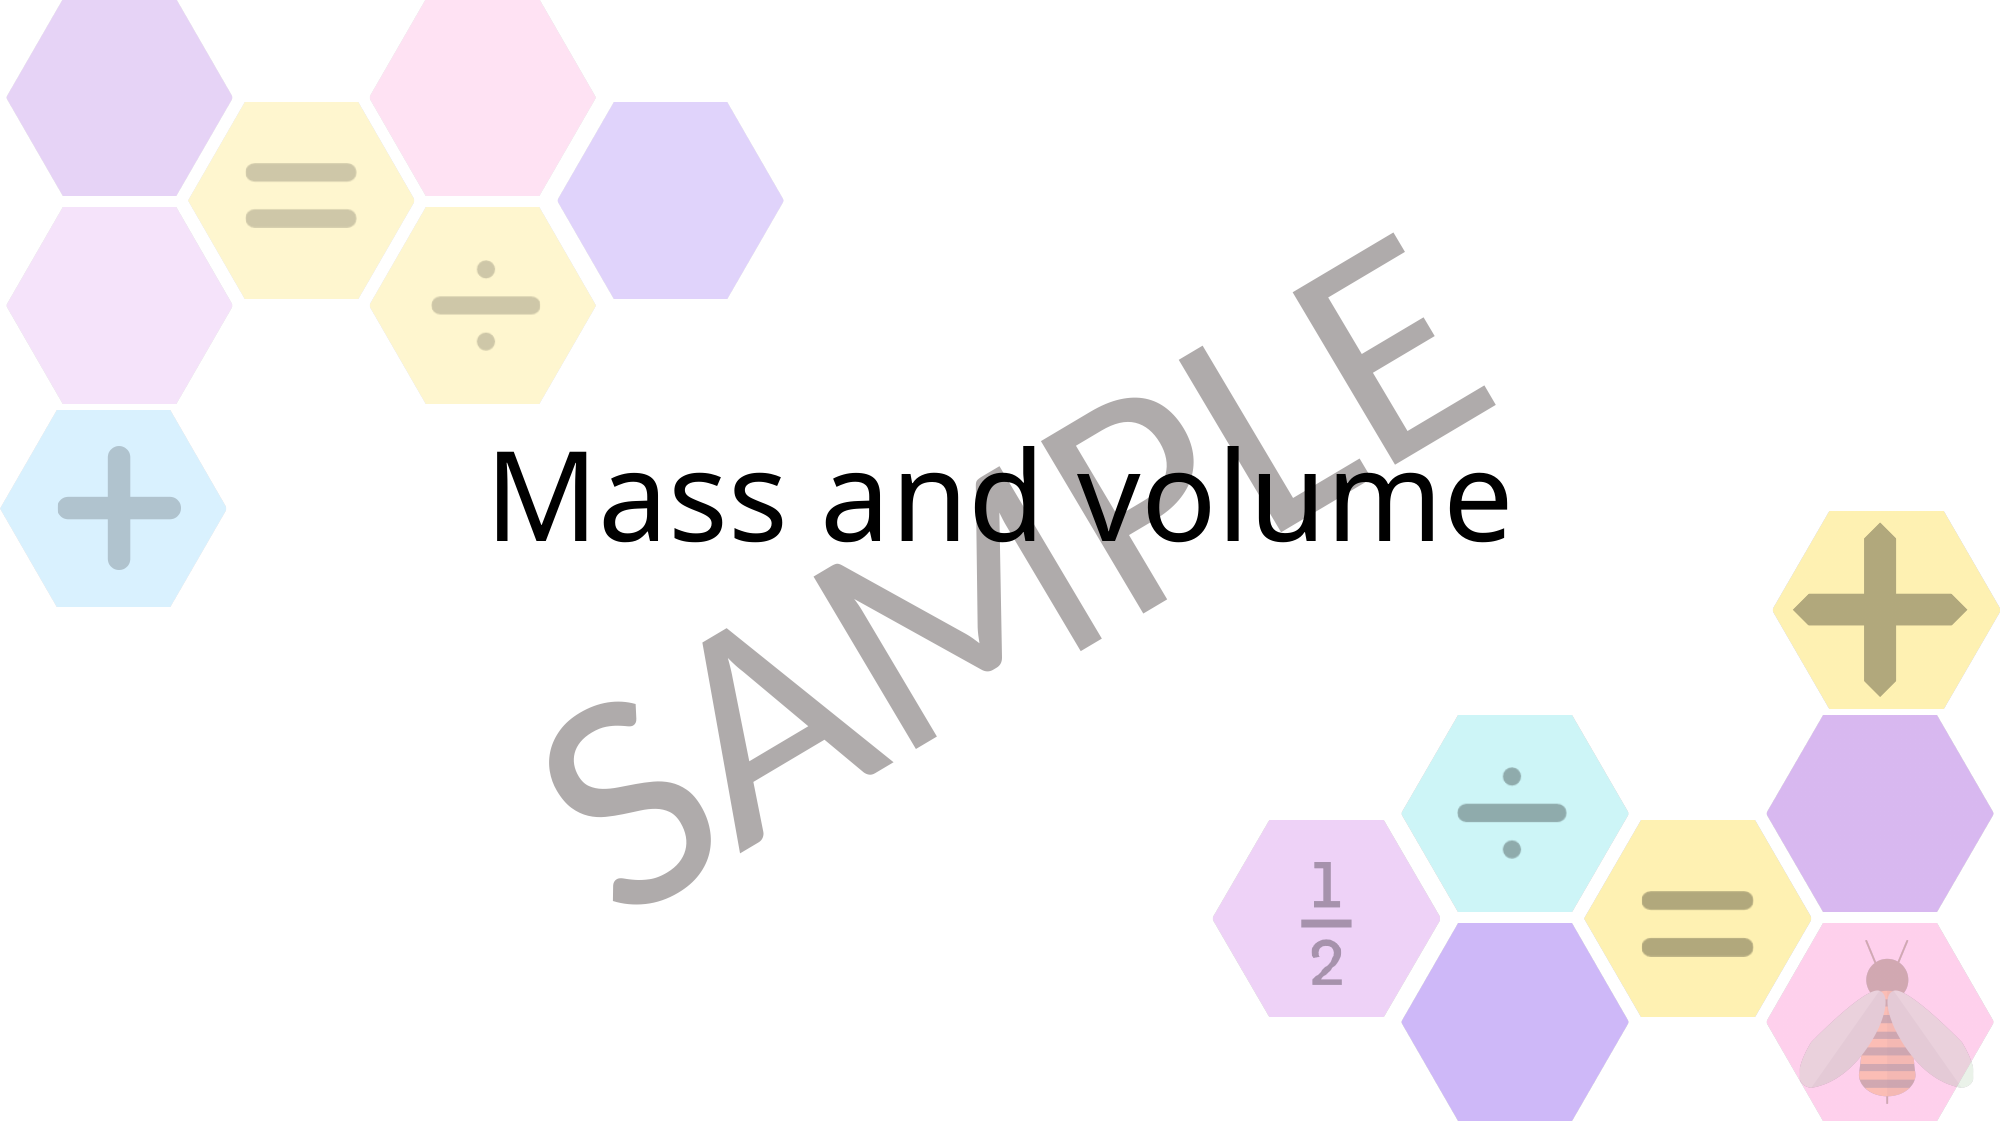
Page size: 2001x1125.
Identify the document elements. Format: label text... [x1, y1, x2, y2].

text_box [557, 102, 784, 299]
text_box [1583, 820, 1812, 1017]
text_box [245, 163, 357, 229]
text_box [1799, 940, 1974, 1104]
text_box [369, 0, 596, 196]
text_box [6, 0, 233, 196]
text_box [431, 260, 541, 351]
text_box [1766, 715, 1994, 912]
text_box [188, 102, 415, 299]
text_box [1401, 923, 1629, 1121]
text_box [0, 410, 227, 607]
text_box [1212, 820, 1441, 1017]
text_box [1766, 923, 1994, 1121]
text_box [57, 446, 181, 570]
text_box [1301, 862, 1352, 986]
text_box [1401, 715, 1629, 912]
text_box [1792, 522, 1968, 698]
text_box [6, 207, 233, 404]
text_box [1641, 891, 1754, 957]
text_box [369, 207, 596, 404]
text_box [1457, 767, 1567, 859]
text_box [1772, 511, 2000, 709]
title Mass and volume [249, 184, 1750, 576]
